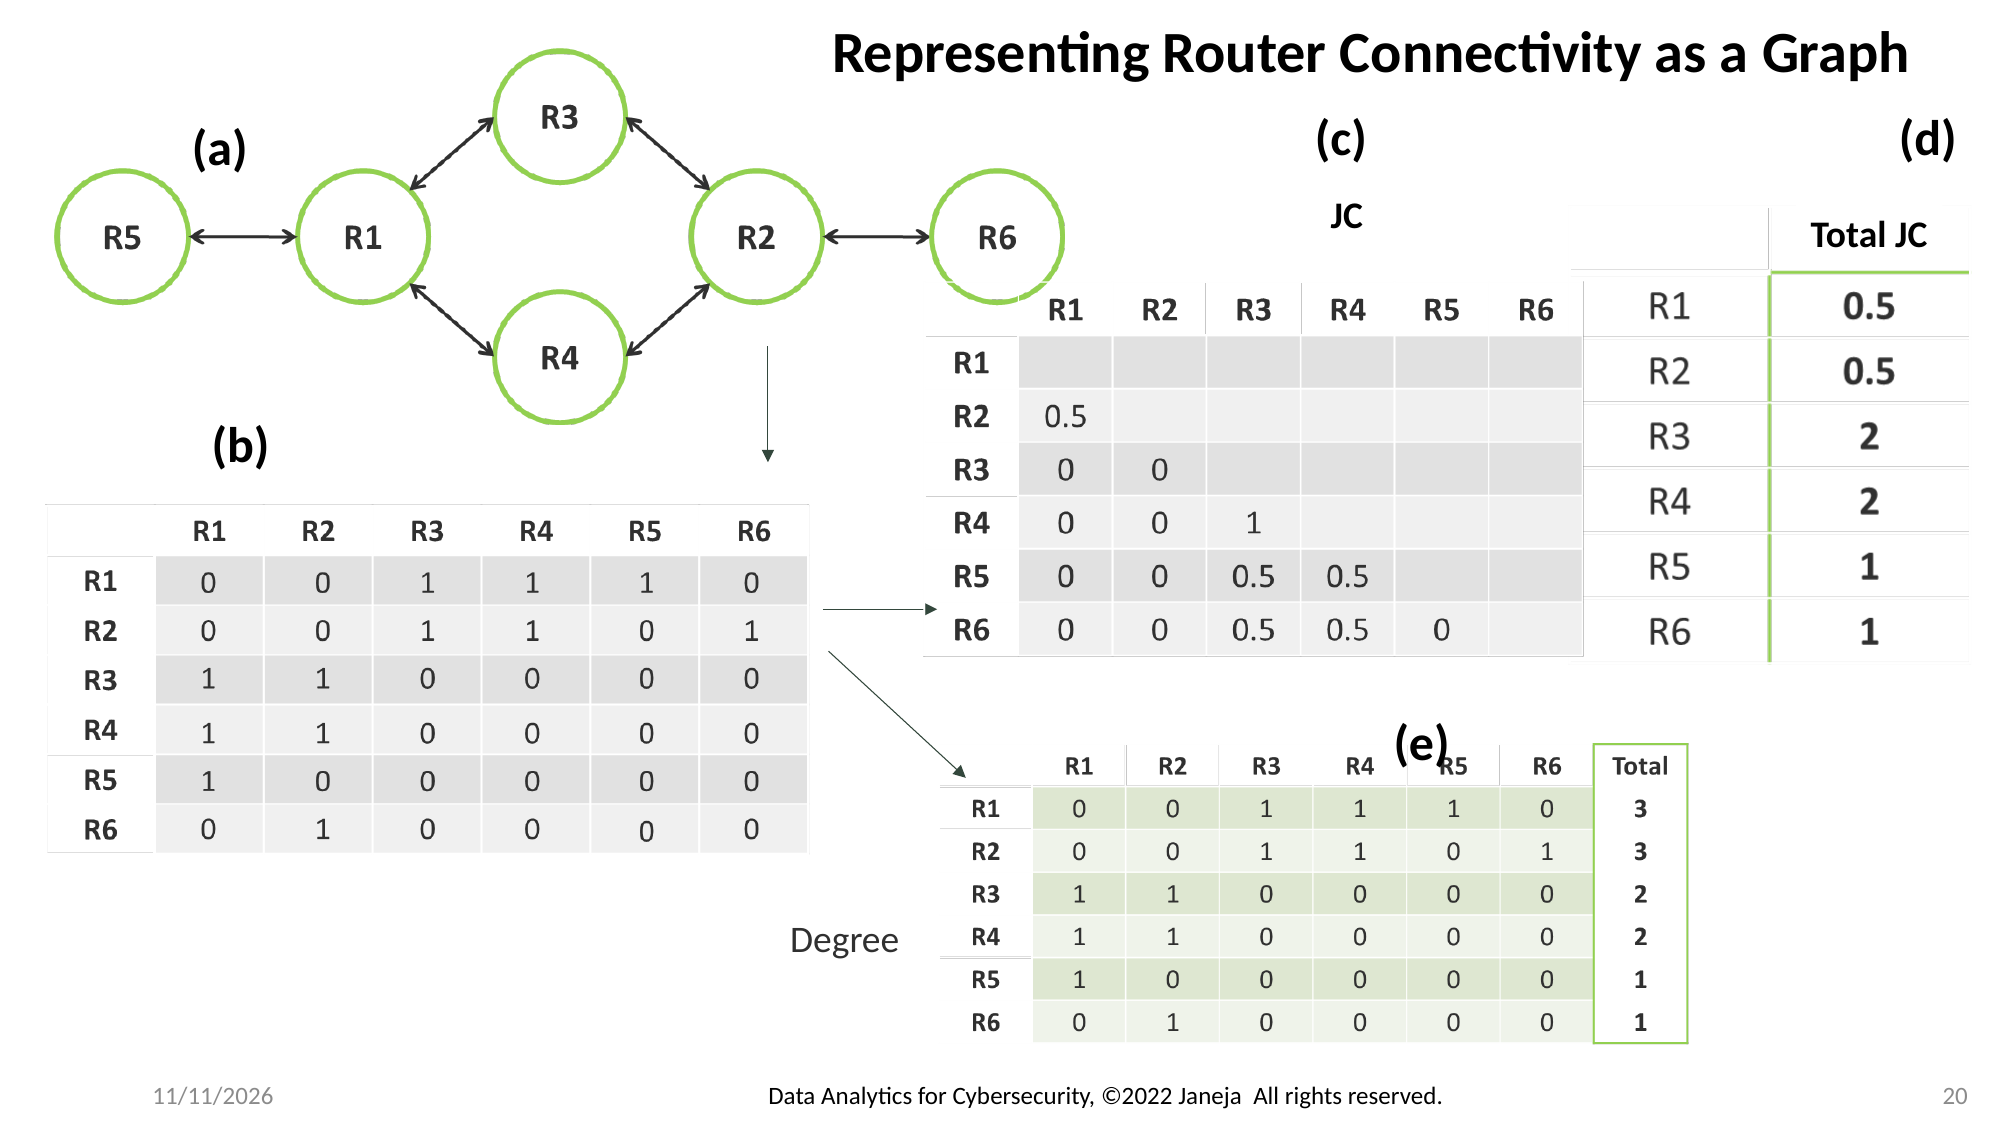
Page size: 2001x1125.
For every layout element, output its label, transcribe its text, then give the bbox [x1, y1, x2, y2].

text_box Degree [775, 907, 937, 968]
picture [44, 501, 810, 869]
text_box (b) [196, 425, 285, 480]
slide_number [137, 1065, 290, 1125]
text_box (e) [1378, 702, 1465, 740]
text_box Data Analytics for Cybersecurity, ©2022 Janeja All rights reserved. [736, 1056, 1477, 1117]
picture [54, 48, 1973, 681]
text_box (c) [1300, 97, 1382, 173]
picture [937, 740, 1689, 1054]
text_box JC [1315, 183, 1378, 244]
text_box (d) [1884, 97, 1972, 173]
text_box Representing Router Connectivity as a Graph [817, 6, 1926, 92]
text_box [828, 651, 966, 778]
slide_number 20 [1533, 1065, 1984, 1125]
